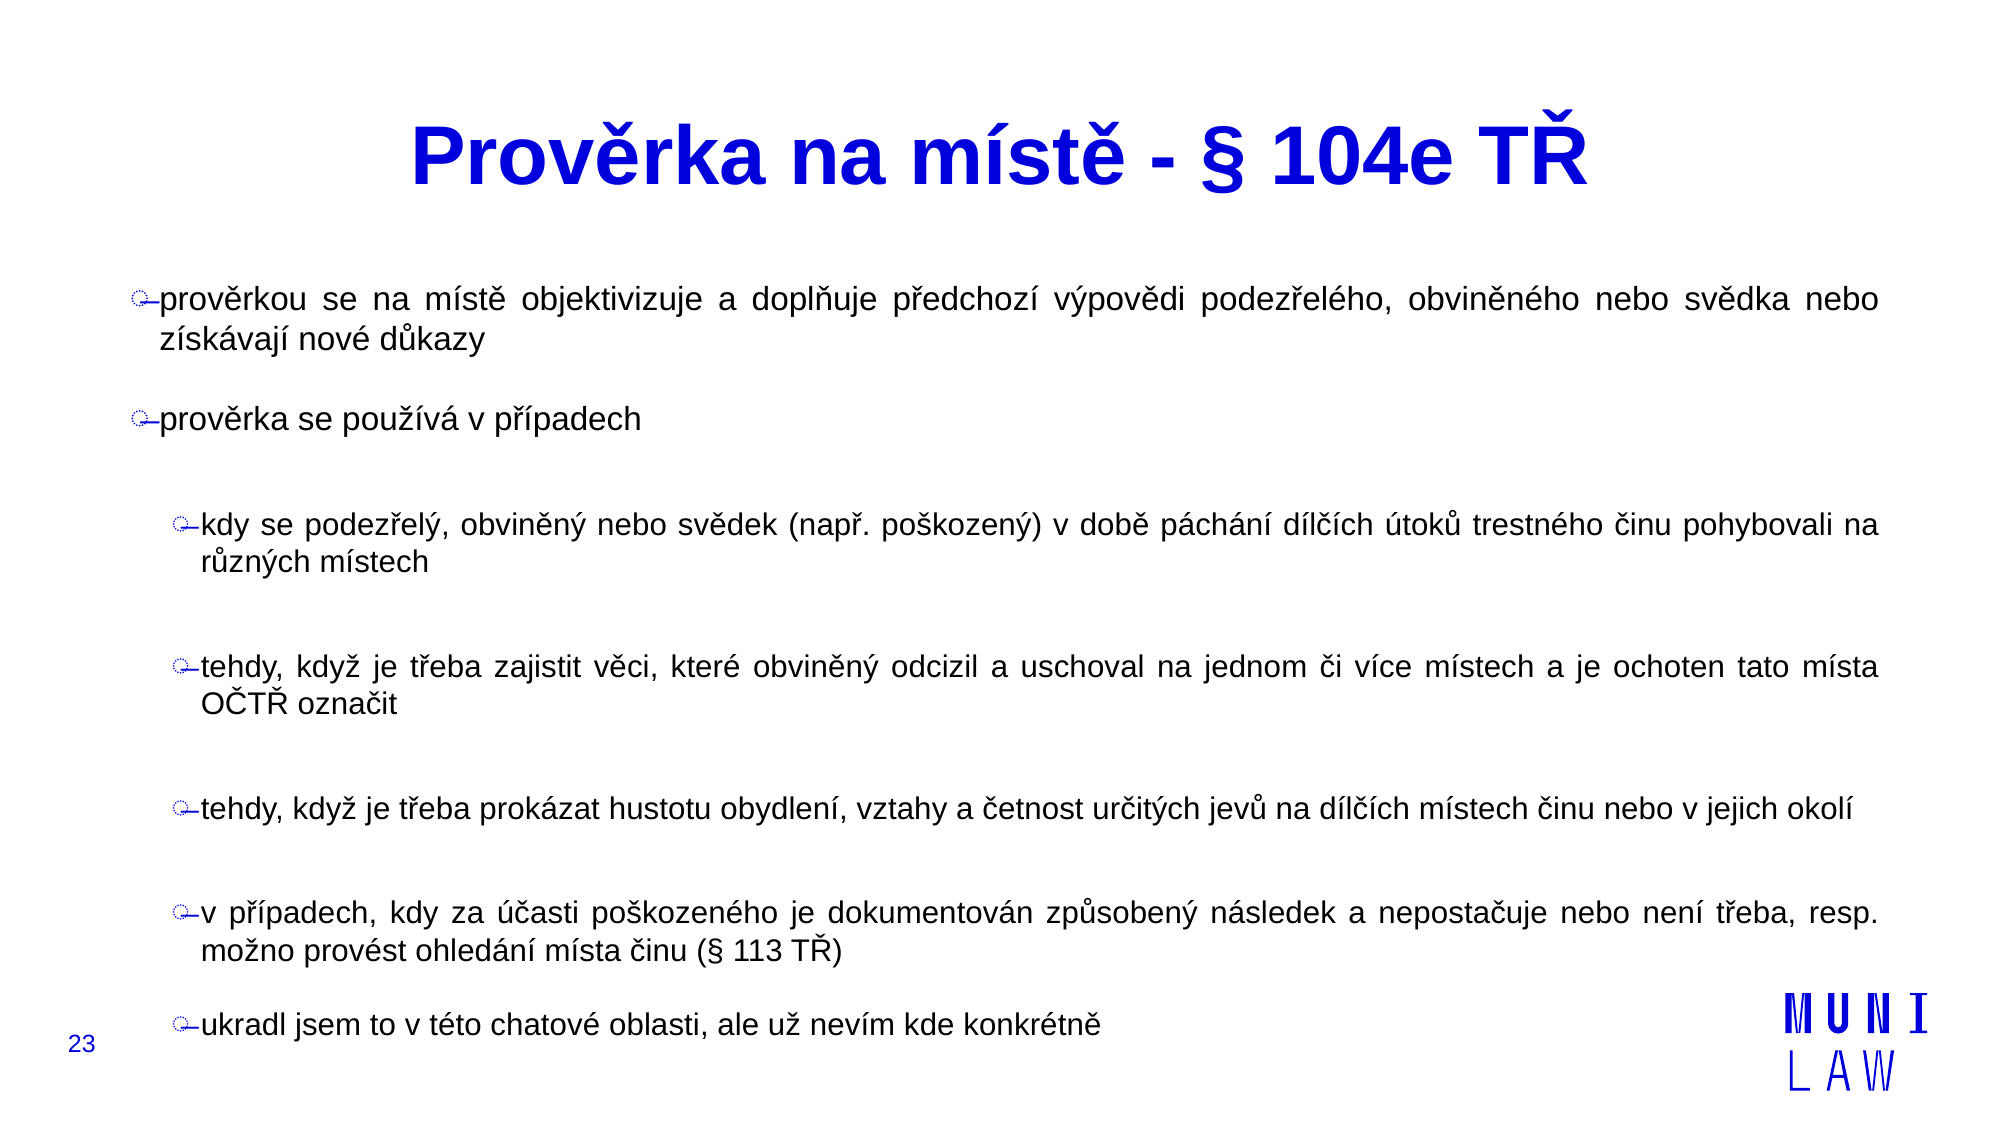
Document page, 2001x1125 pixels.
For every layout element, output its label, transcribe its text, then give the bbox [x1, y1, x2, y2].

list prověrkou se na místě objektivizuje a doplňuje předchozí výpovědi podezřelého, obviněného nebo svědka nebo získávají nové důkazy prověrka se používá v případech kdy se podezřelý, obviněný nebo svědek (např. poškozený) v době páchání dílčích útoků trestného činu pohybovali na různých místech tehdy, když je třeba zajistit věci, které obviněný odcizil a uschoval na jednom či více místech a je ochoten tato místa OČTŘ označit tehdy, když je třeba prokázat hustotu obydlení, vztahy a četnost určitých jevů na dílčích místech činu nebo v jejich okolí v případech, kdy za účasti poškozeného je dokumentován způsobený následek a nepostačuje nebo není třeba, resp. možno provést ohledání místa činu (§ 113 TŘ) ukradl jsem to v této chatové oblasti, ale už nevím kde konkrétně [118, 277, 1883, 957]
title Prověrka na místě - § 104e TŘ [118, 118, 1883, 193]
slide_number 23 [67, 1021, 110, 1063]
